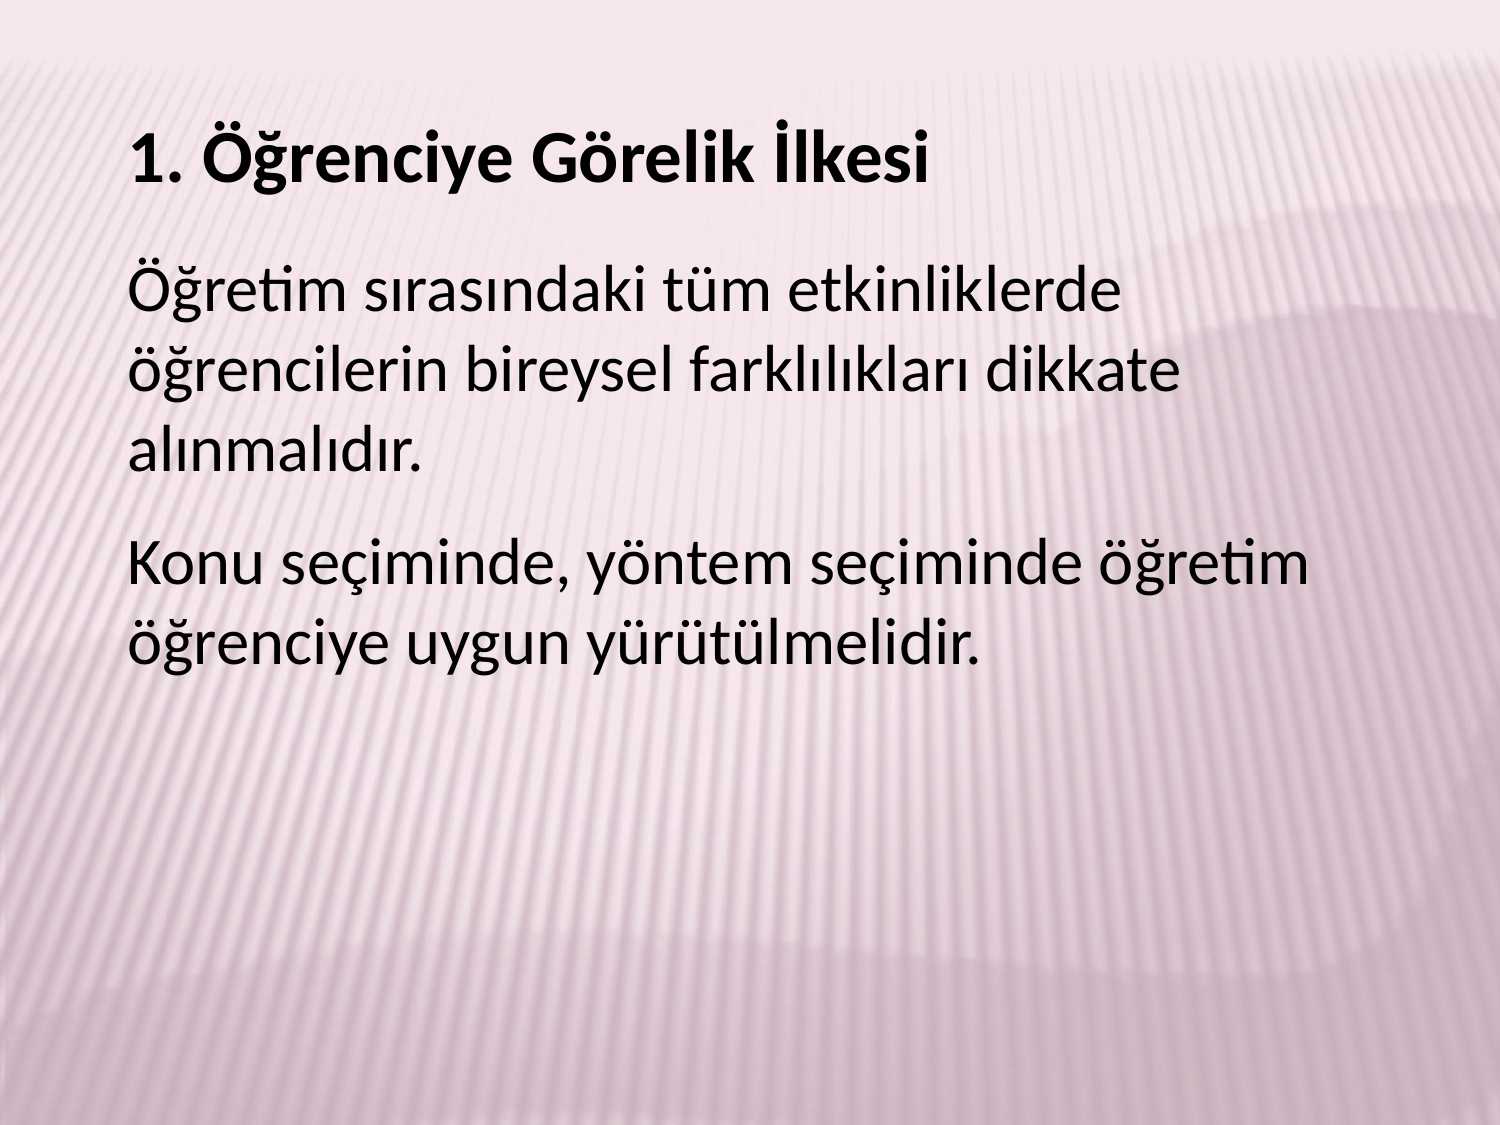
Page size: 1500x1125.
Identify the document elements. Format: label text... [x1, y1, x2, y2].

text_box 1. Öğrenciye Görelik İlkesi [112, 99, 1200, 205]
text_box Öğretim sırasındaki tüm etkinliklerde öğrencilerin bireysel farklılıkları dikkate alınmalıdır. Konu seçiminde, yöntem seçiminde öğretim öğrenciye uygun yürütülmelidir. [112, 237, 1376, 914]
